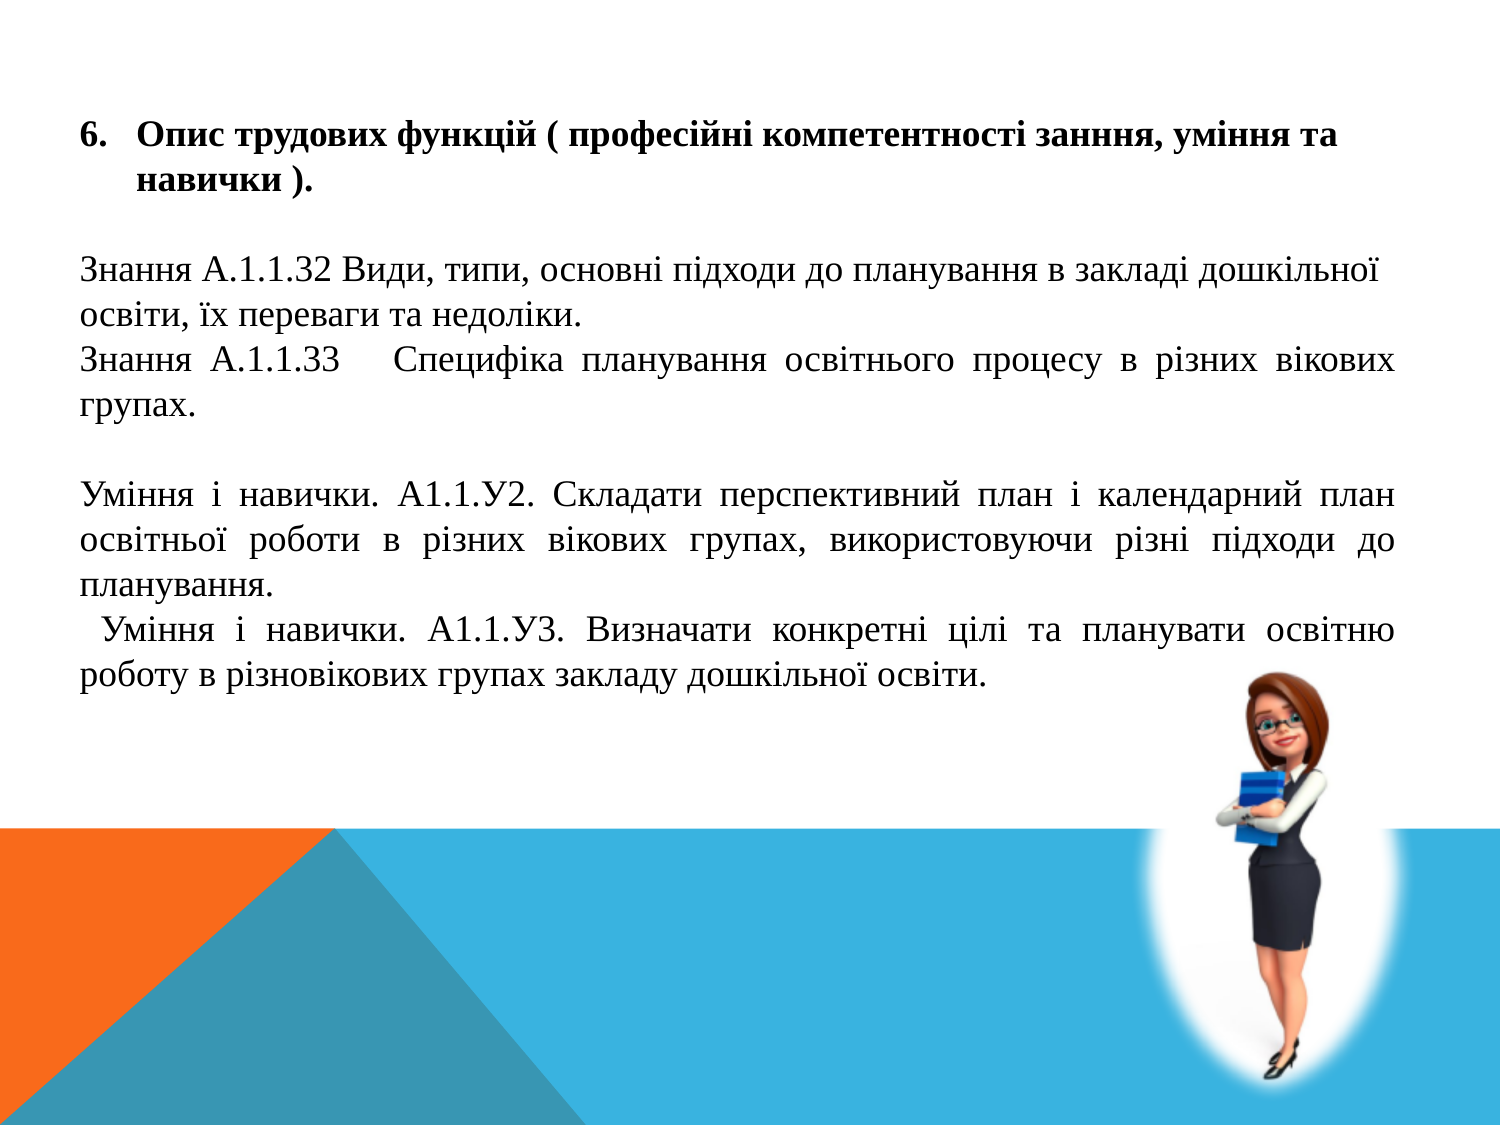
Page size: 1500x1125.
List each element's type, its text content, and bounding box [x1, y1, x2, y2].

picture [1127, 644, 1418, 1107]
text_box Опис трудових функцій ( професійні компетентності занння, уміння та навички ). Знання А.1.1.32 Види, типи, основні підходи до планування в закладі дошкільної освіти, їх переваги та недоліки. Знання А.1.1.33 Специфіка планування освітнього процесу в різних вікових групах. Уміння і навички. А1.1.У2. Складати перспективний план і календарний план освітньої роботи в різних вікових групах, використовуючи різні підходи до планування. Уміння і навички. А1.1.У3. Визначати конкретні цілі та планувати освітню роботу в різновікових групах закладу дошкільної освіти. [64, 101, 1412, 792]
